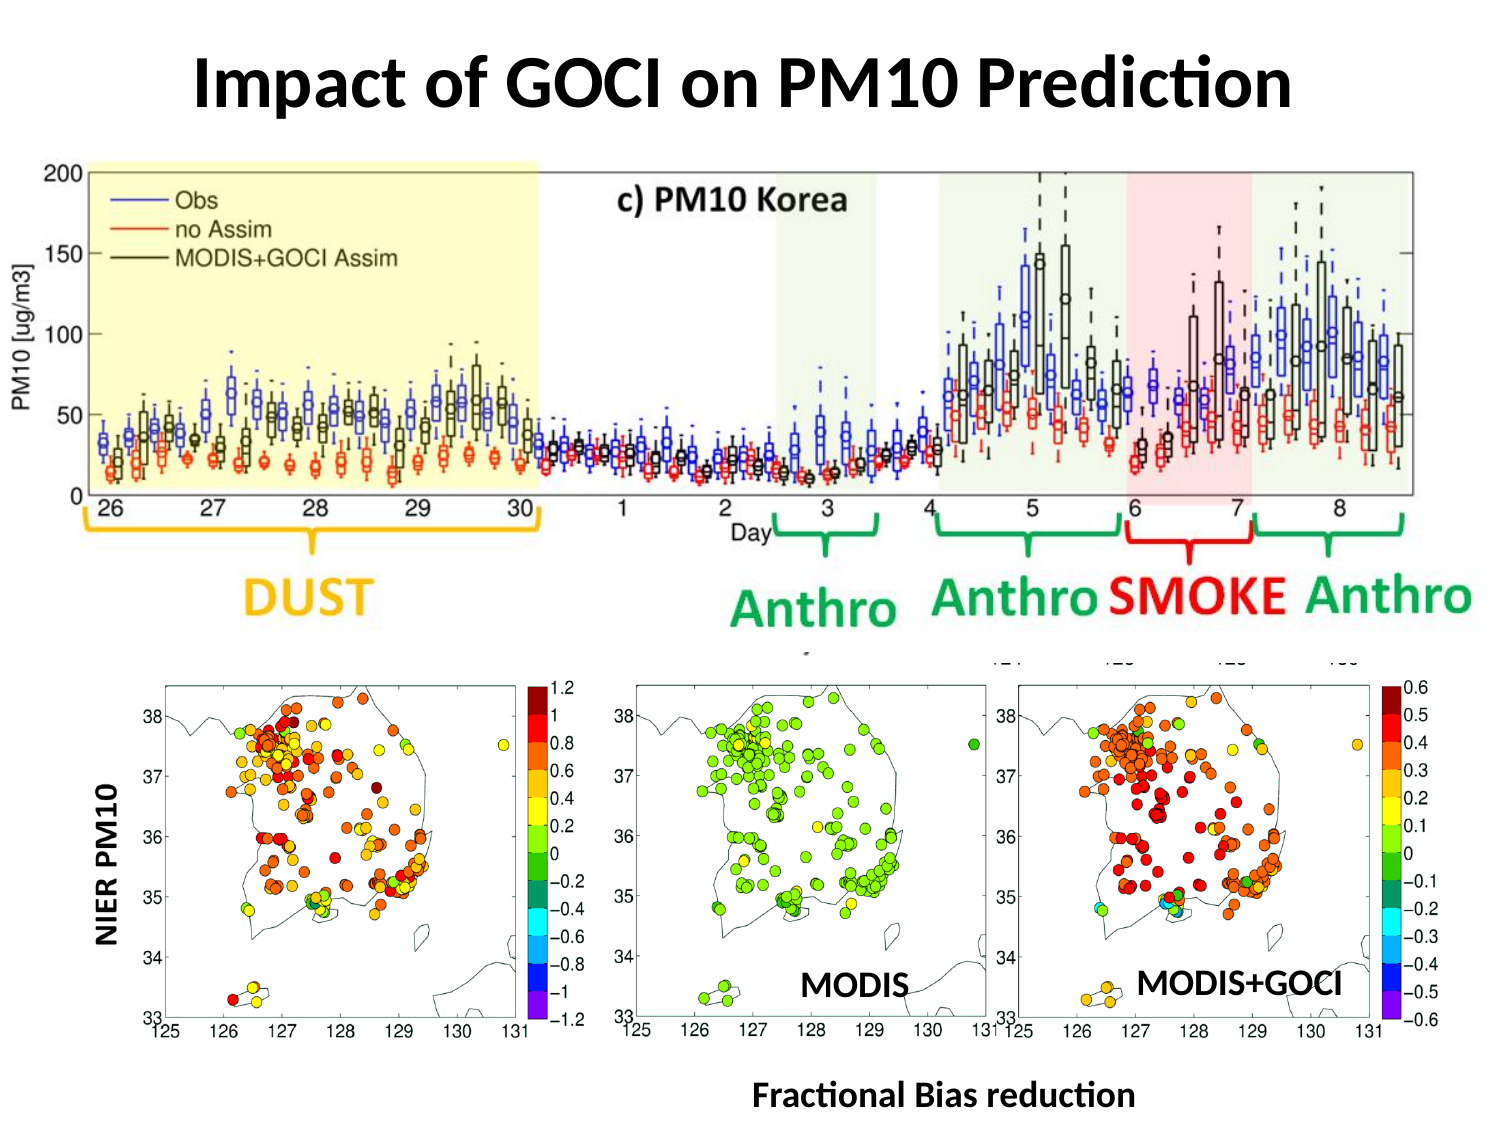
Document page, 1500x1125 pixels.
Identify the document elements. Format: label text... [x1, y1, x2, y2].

text_box Fractional Bias reduction [737, 1062, 1275, 1123]
picture [0, 149, 1500, 1038]
text_box Impact of GOCI on PM10 Prediction [137, 24, 1350, 130]
